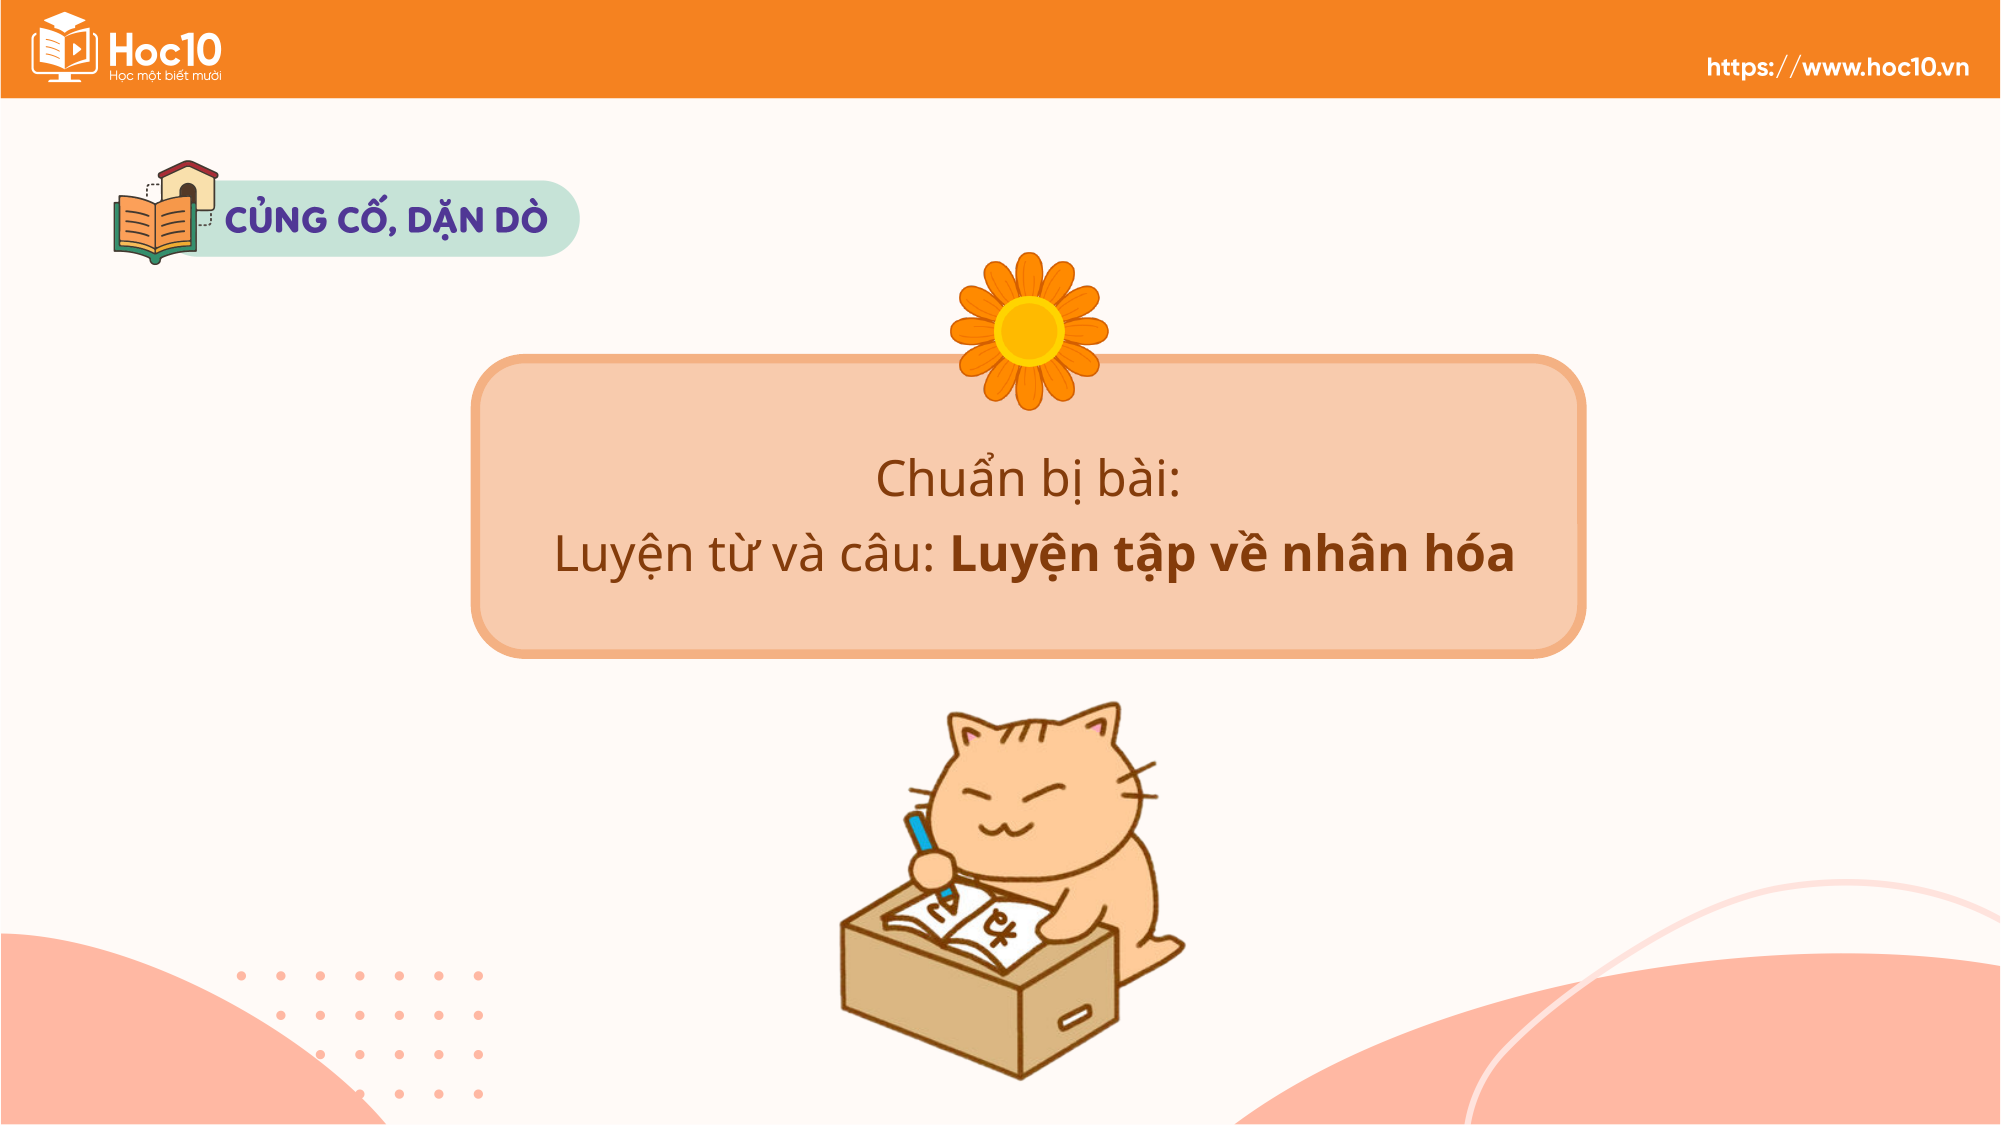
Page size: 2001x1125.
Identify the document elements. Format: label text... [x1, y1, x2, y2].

text_box Chuẩn bị bài: Luyện từ và câu: Luyện tập về nhân hóa [474, 357, 1584, 656]
picture [0, 0, 2001, 1125]
